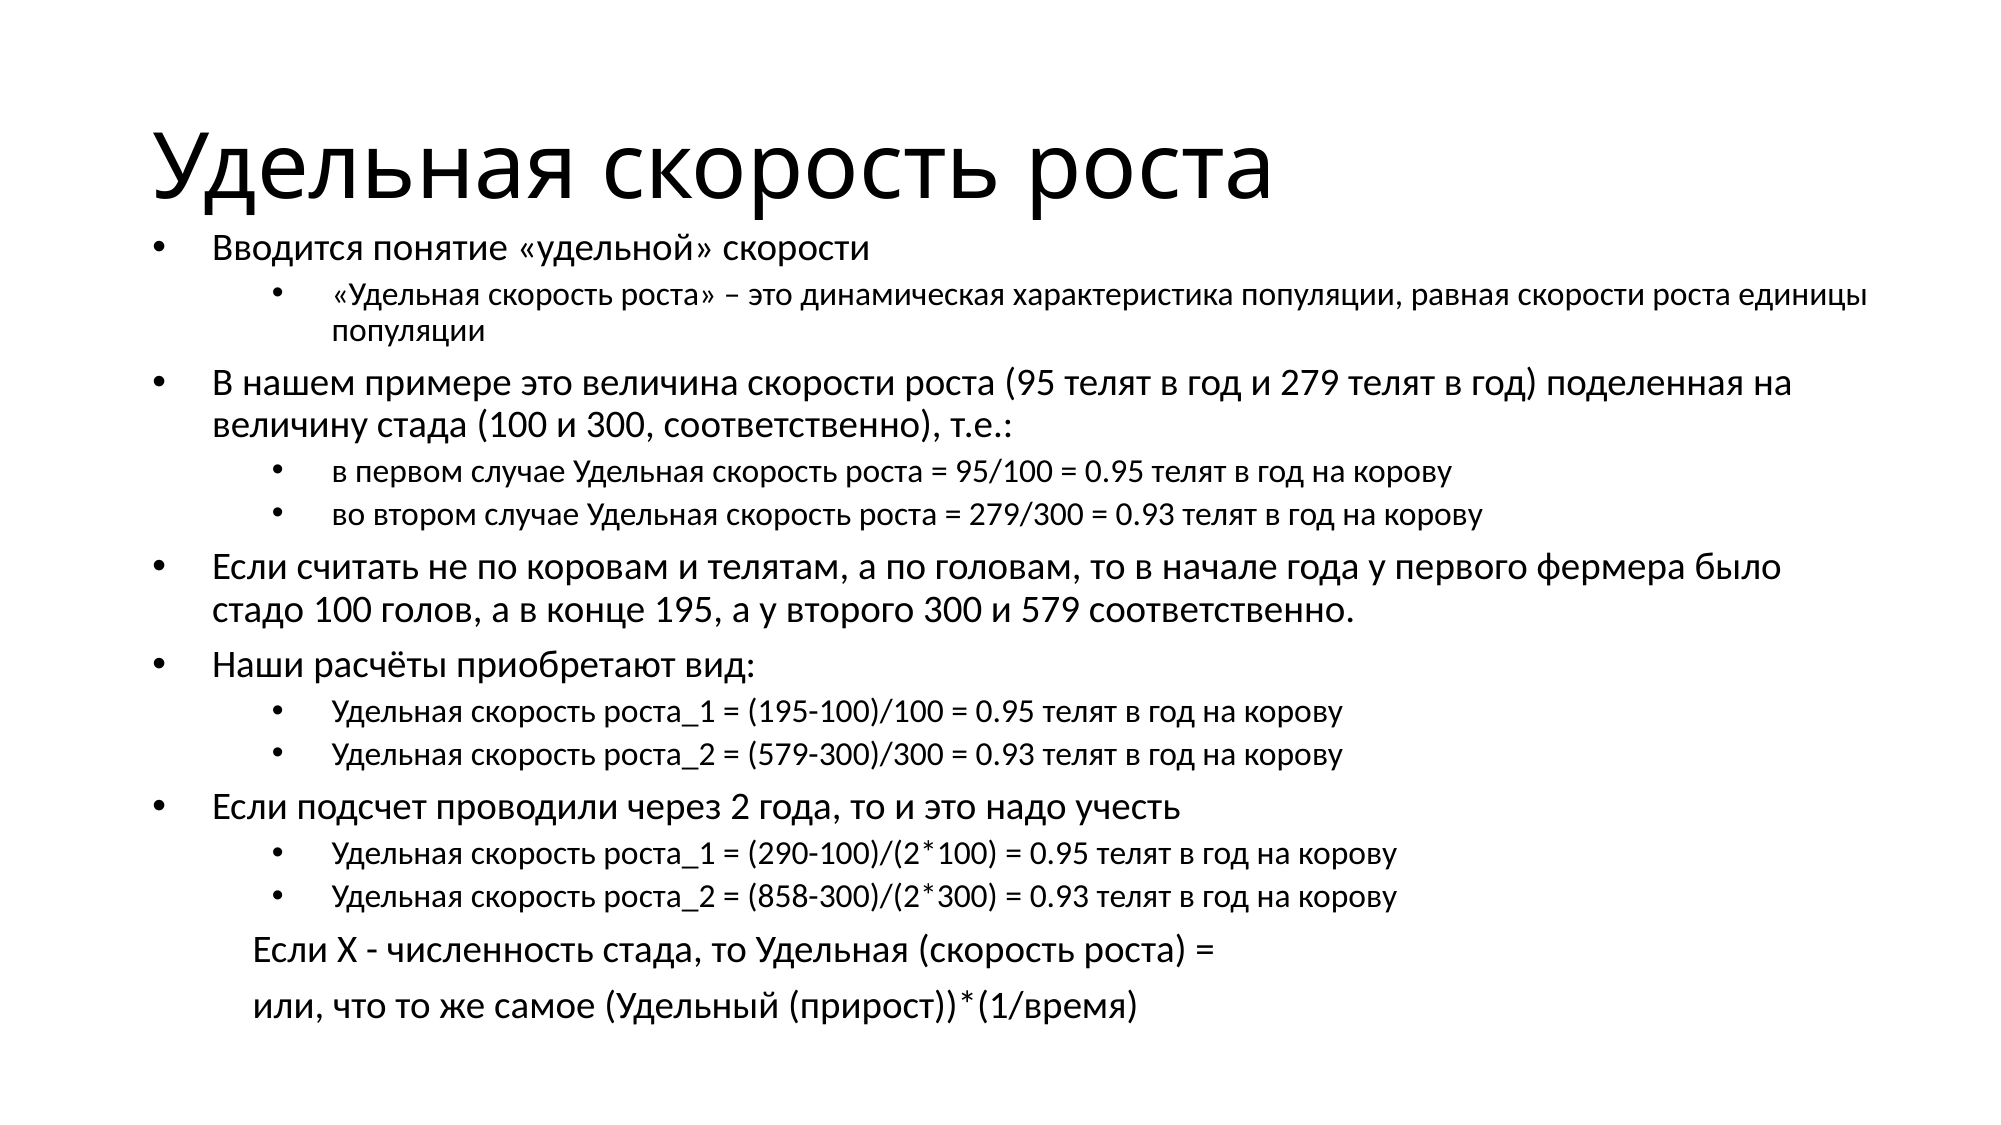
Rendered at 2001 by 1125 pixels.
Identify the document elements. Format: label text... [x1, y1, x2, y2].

text_box Удельная скорость роста [137, 59, 1863, 219]
text_box Вводится понятие «удельной» скорости «Удельная скорость роста» – это динамическая характеристика популяции, равная скорости роста единицы популяции В нашем примере это величина скорости роста (95 телят в год и 279 телят в год) поделенная на величину стада (100 и 300, соответственно), т.е.: в первом случае Удельная скорость роста = 95/100 = 0.95 телят в год на корову во втором случае Удельная скорость роста = 279/300 = 0.93 телят в год на корову Если считать не по коровам и телятам, а по головам, то в начале года у первого фермера было стадо 100 голов, а в конце 195, а у второго 300 и 579 соответственно. Наши расчёты приобретают вид: Удельная скорость роста_1 = (195-100)/100 = 0.95 телят в год на корову Удельная скорость роста_2 = (579-300)/300 = 0.93 телят в год на корову Если подсчет проводили через 2 года, то и это надо учесть Удельная скорость роста_1 = (290-100)/(2*100) = 0.95 телят в год на корову Удельная скорость роста_2 = (858-300)/(2*300) = 0.93 телят в год на корову Если Х - численность стада, то Удельная (скорость роста) = или, что то же самое (Удельный (прирост))*(1/время) [137, 219, 1894, 1043]
